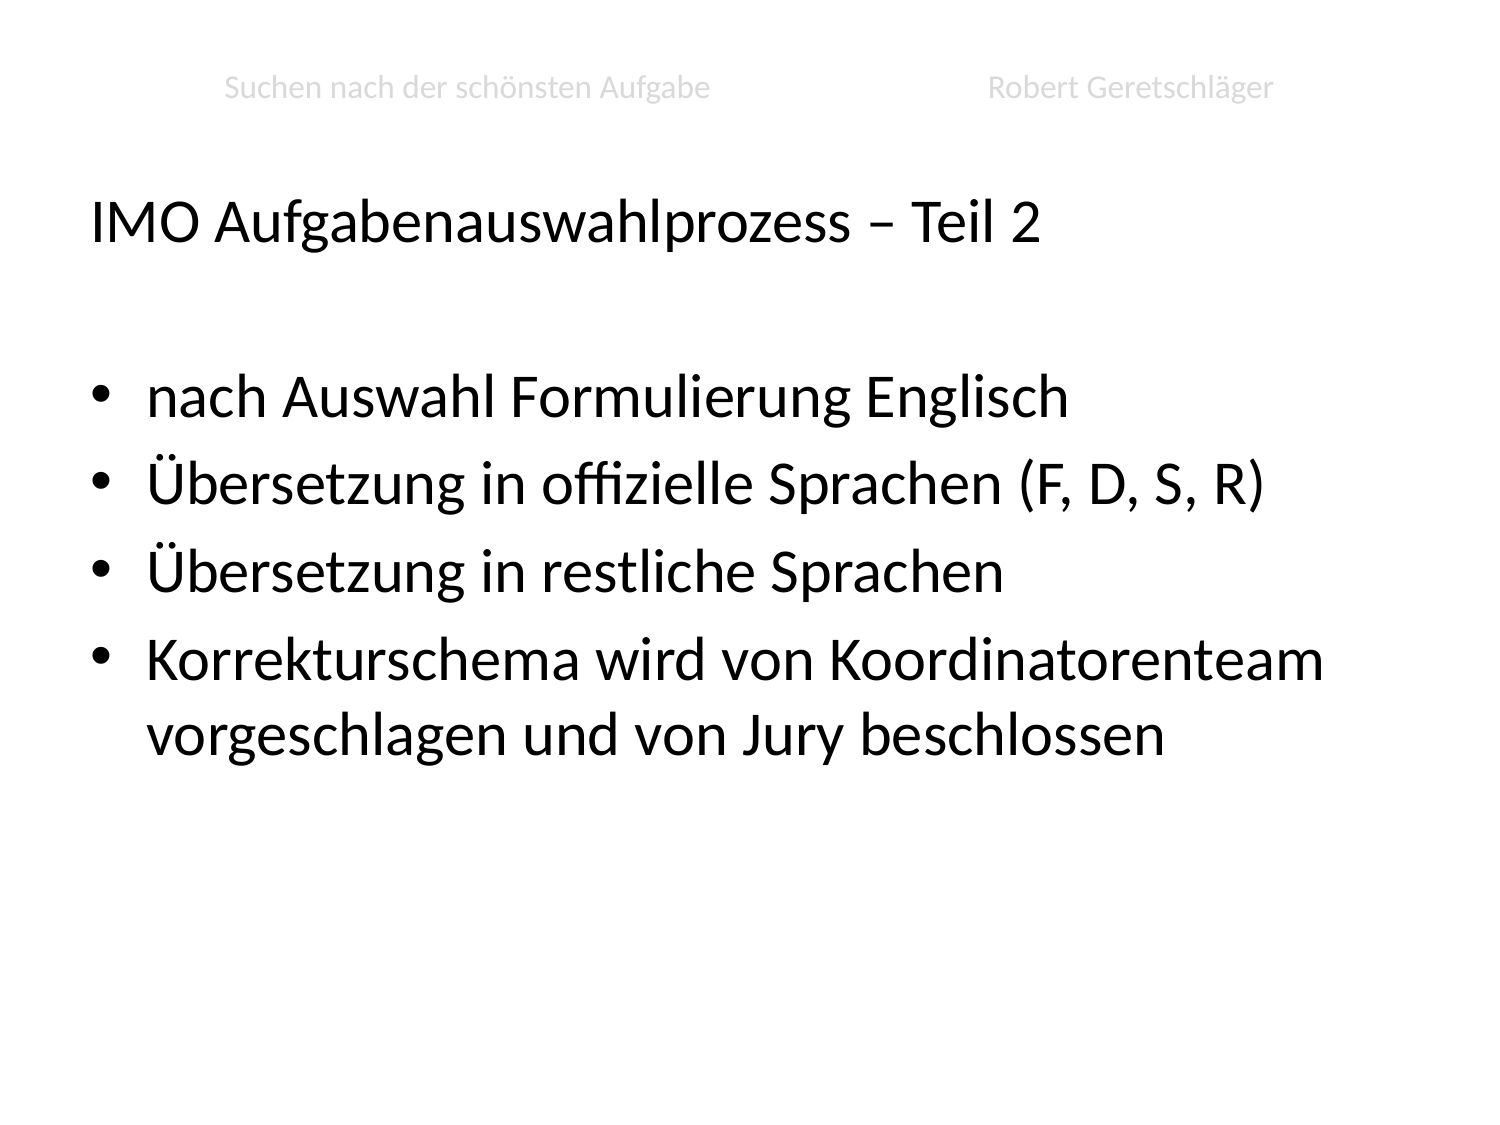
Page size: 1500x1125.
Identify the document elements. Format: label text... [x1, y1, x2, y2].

list IMO Aufgabenauswahlprozess – Teil 2 nach Auswahl Formulierung Englisch Übersetzung in offizielle Sprachen (F, D, S, R) Übersetzung in restliche Sprachen Korrekturschema wird von Koordinatorenteam vorgeschlagen und von Jury beschlossen [75, 172, 1425, 1005]
title Suchen nach der schönsten Aufgabe Robert Geretschläger [75, 45, 1425, 126]
